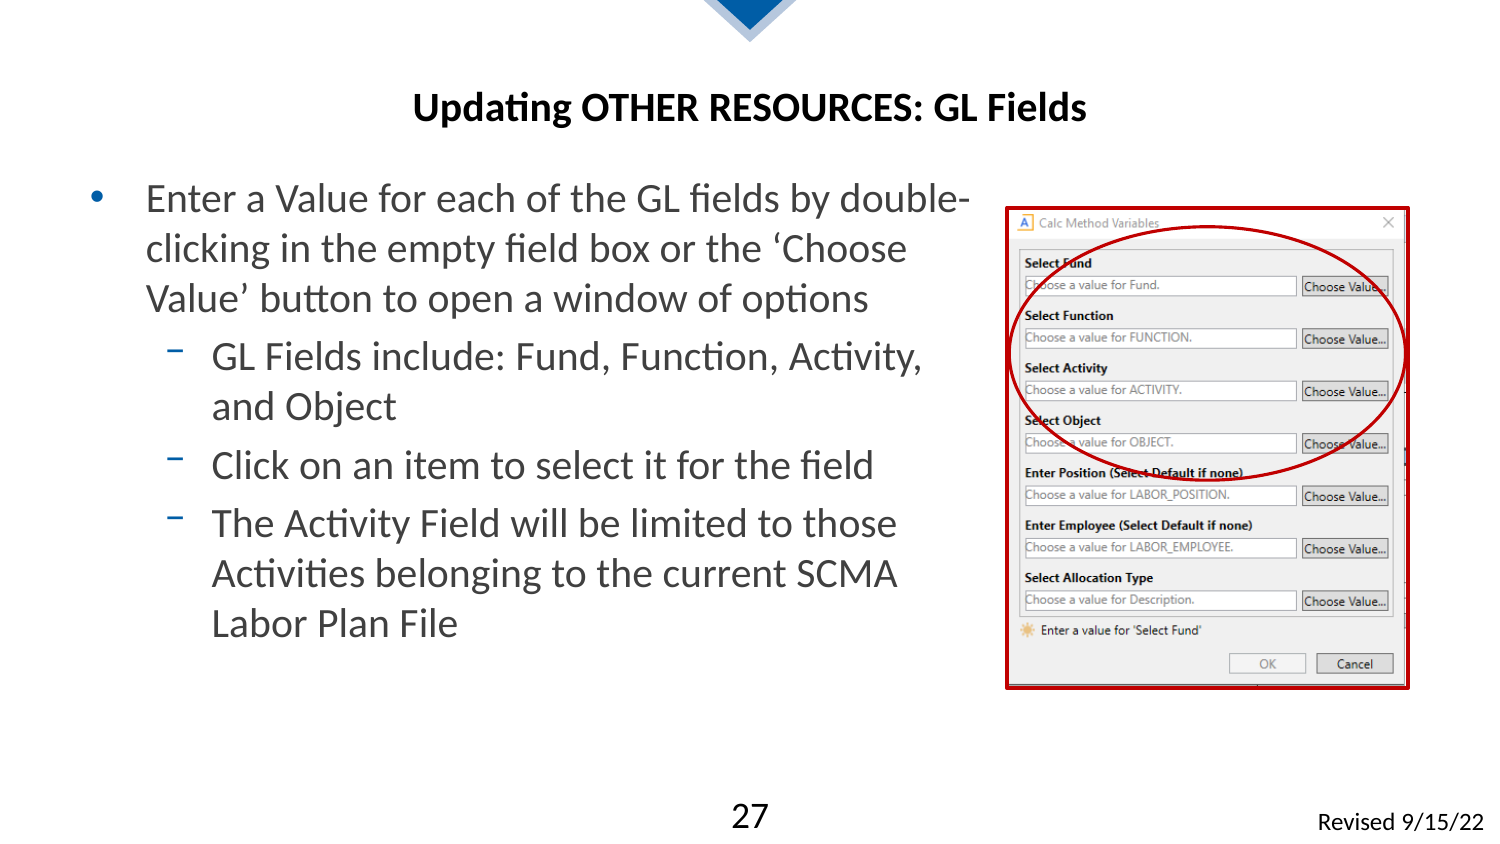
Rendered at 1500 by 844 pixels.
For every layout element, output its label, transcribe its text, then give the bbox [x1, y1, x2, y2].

title Updating OTHER RESOURCES: GL Fields [75, 71, 1425, 135]
text_box Enter a Value for each of the GL fields by double- clicking in the empty field box or the ‘Choose Value’ button to open a window of options GL Fields include: Fund, Function, Activity, and Object Click on an item to select it for the field The Activity Field will be limited to those Activities belonging to the current SCMA Labor Plan File [74, 163, 1425, 784]
text_box 27 [0, 784, 1500, 844]
picture [1008, 209, 1406, 687]
